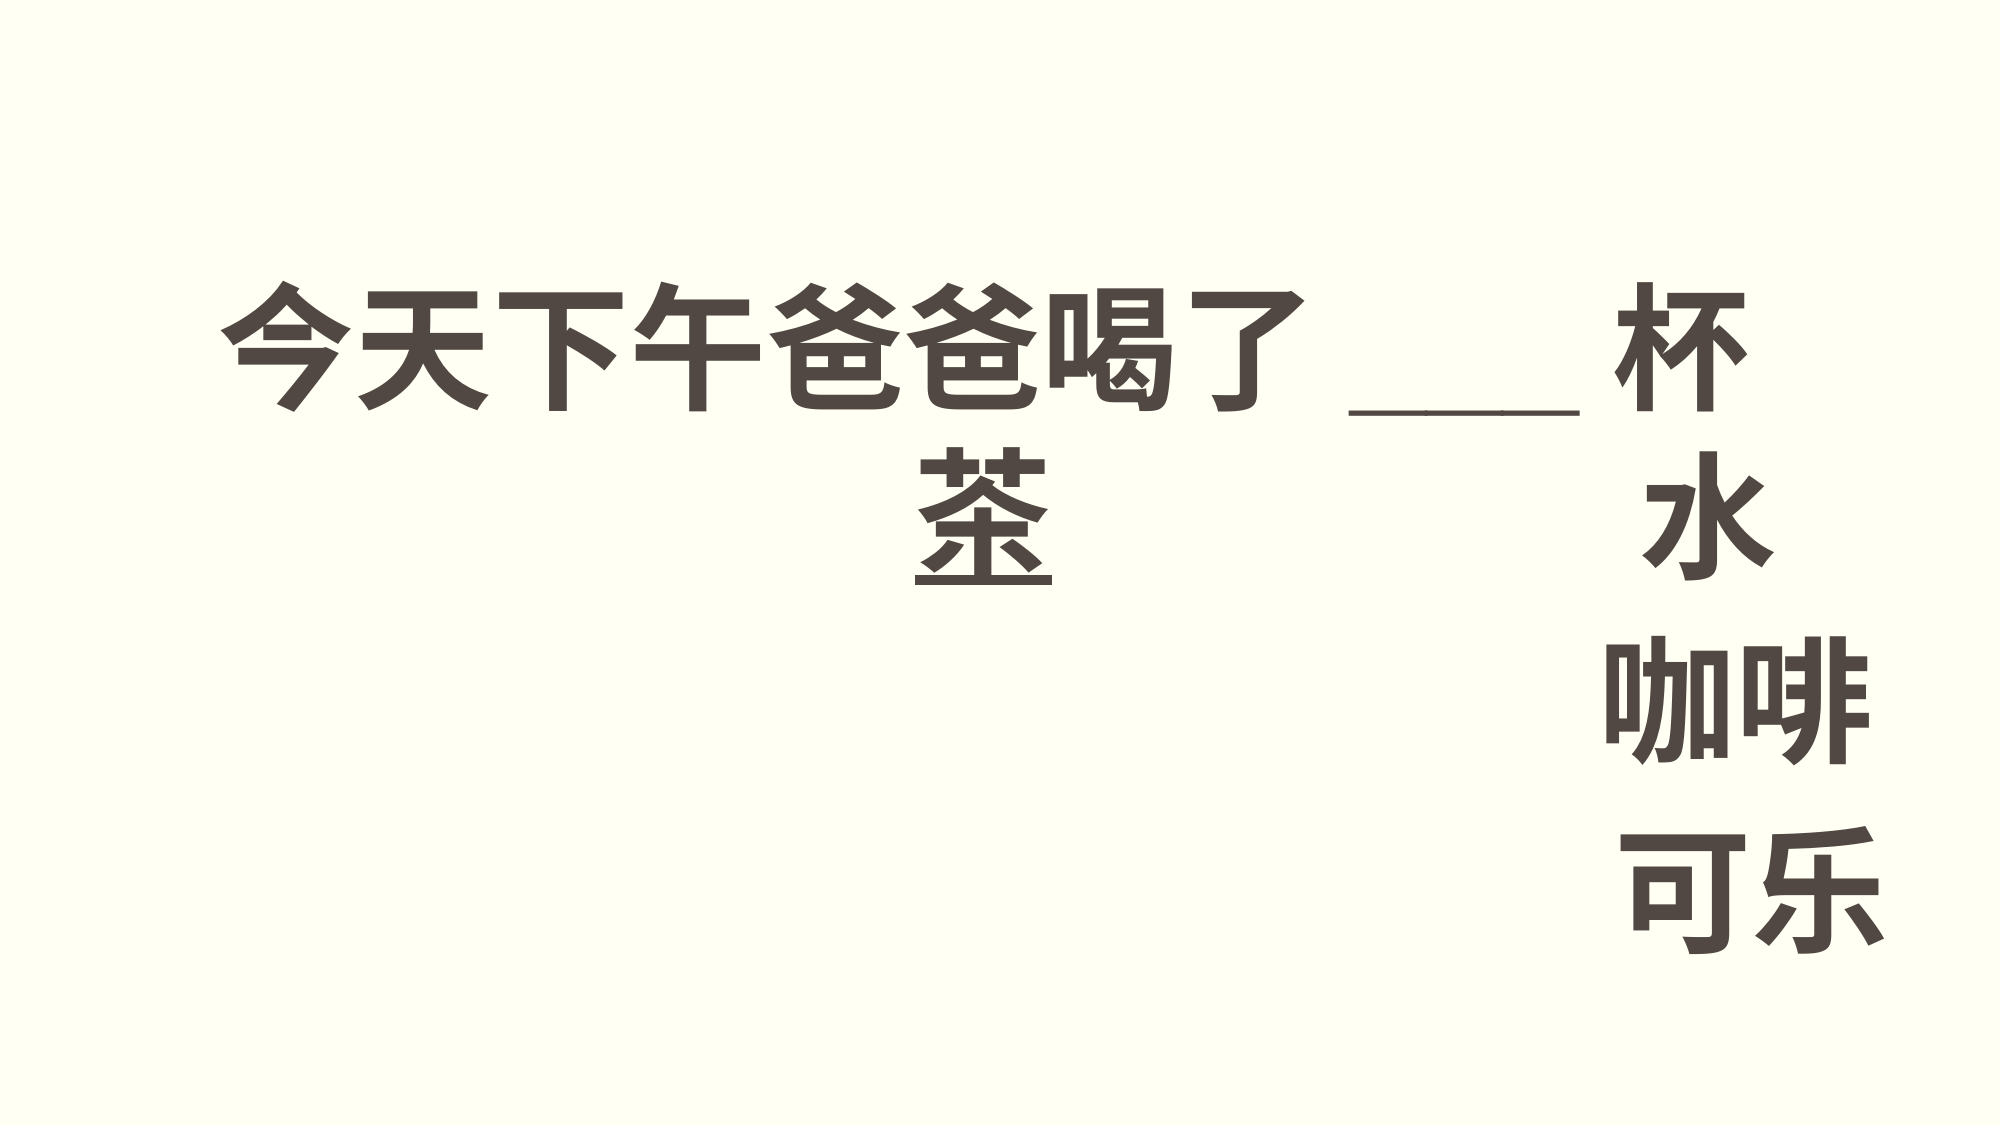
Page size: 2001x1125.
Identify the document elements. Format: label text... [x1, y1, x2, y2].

text_box 水 [1624, 423, 1920, 604]
text_box 可乐 [1583, 797, 1920, 978]
text_box 今天下午爸爸喝了___杯茶 [145, 254, 1822, 765]
text_box 咖啡 [1583, 607, 1970, 787]
